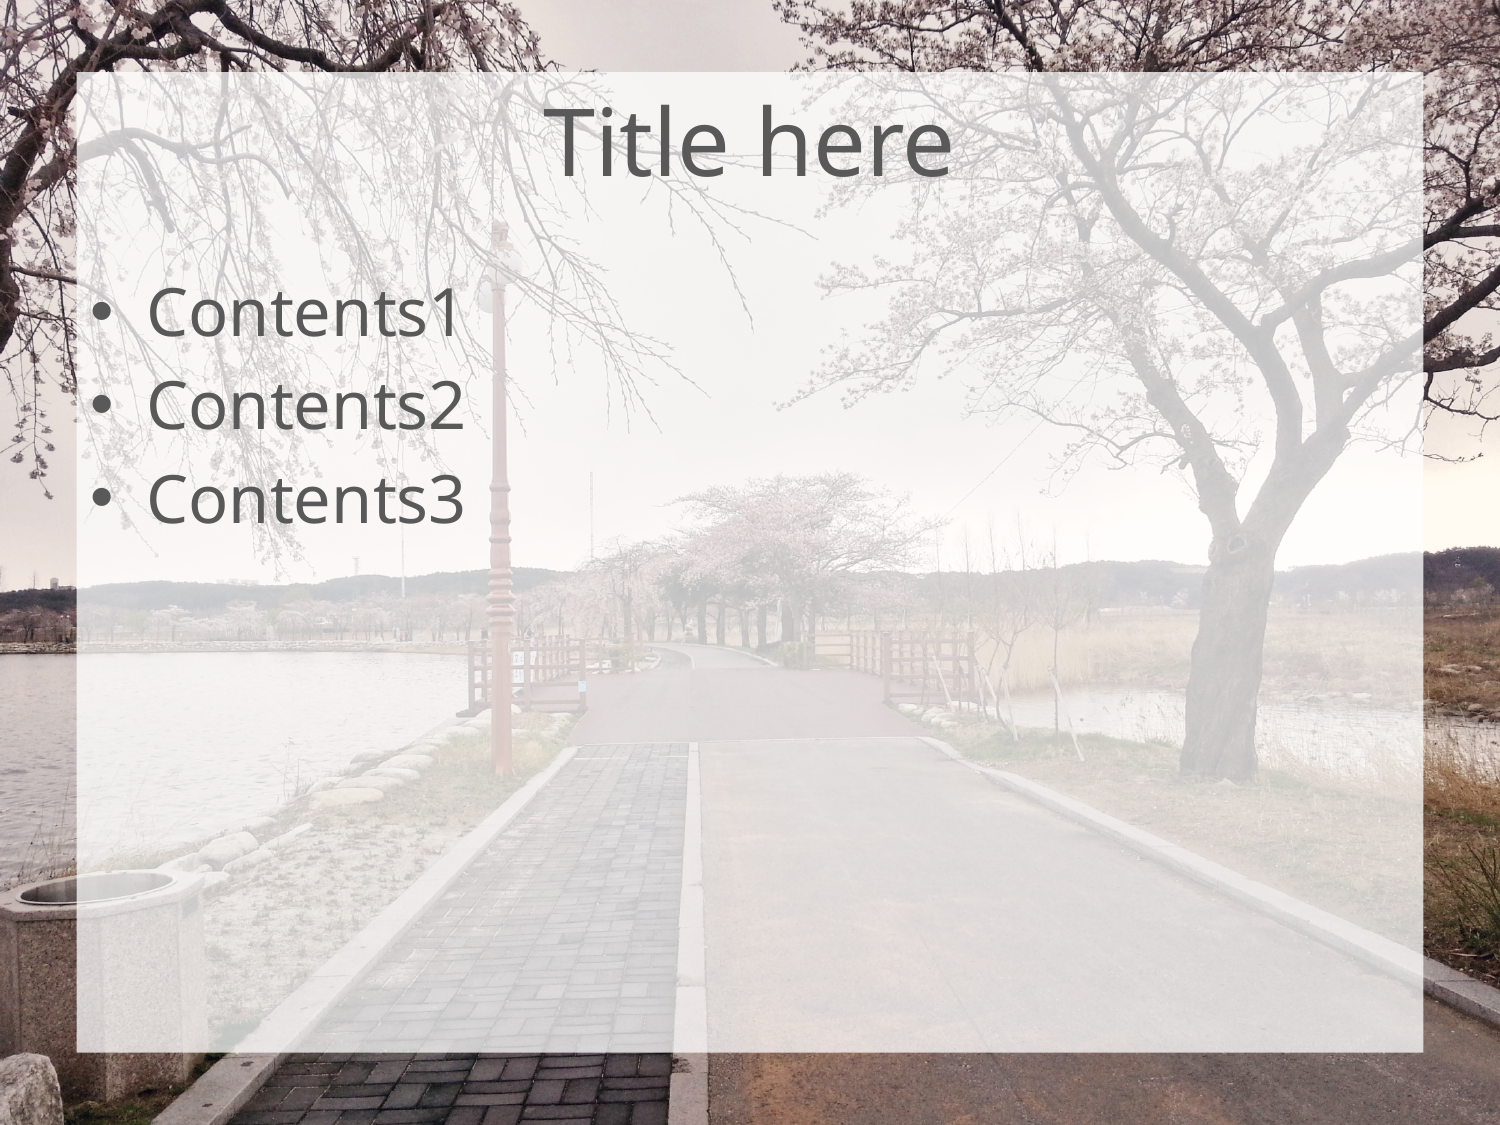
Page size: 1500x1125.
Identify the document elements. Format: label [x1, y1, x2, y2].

text_box [0, 0, 1500, 1125]
